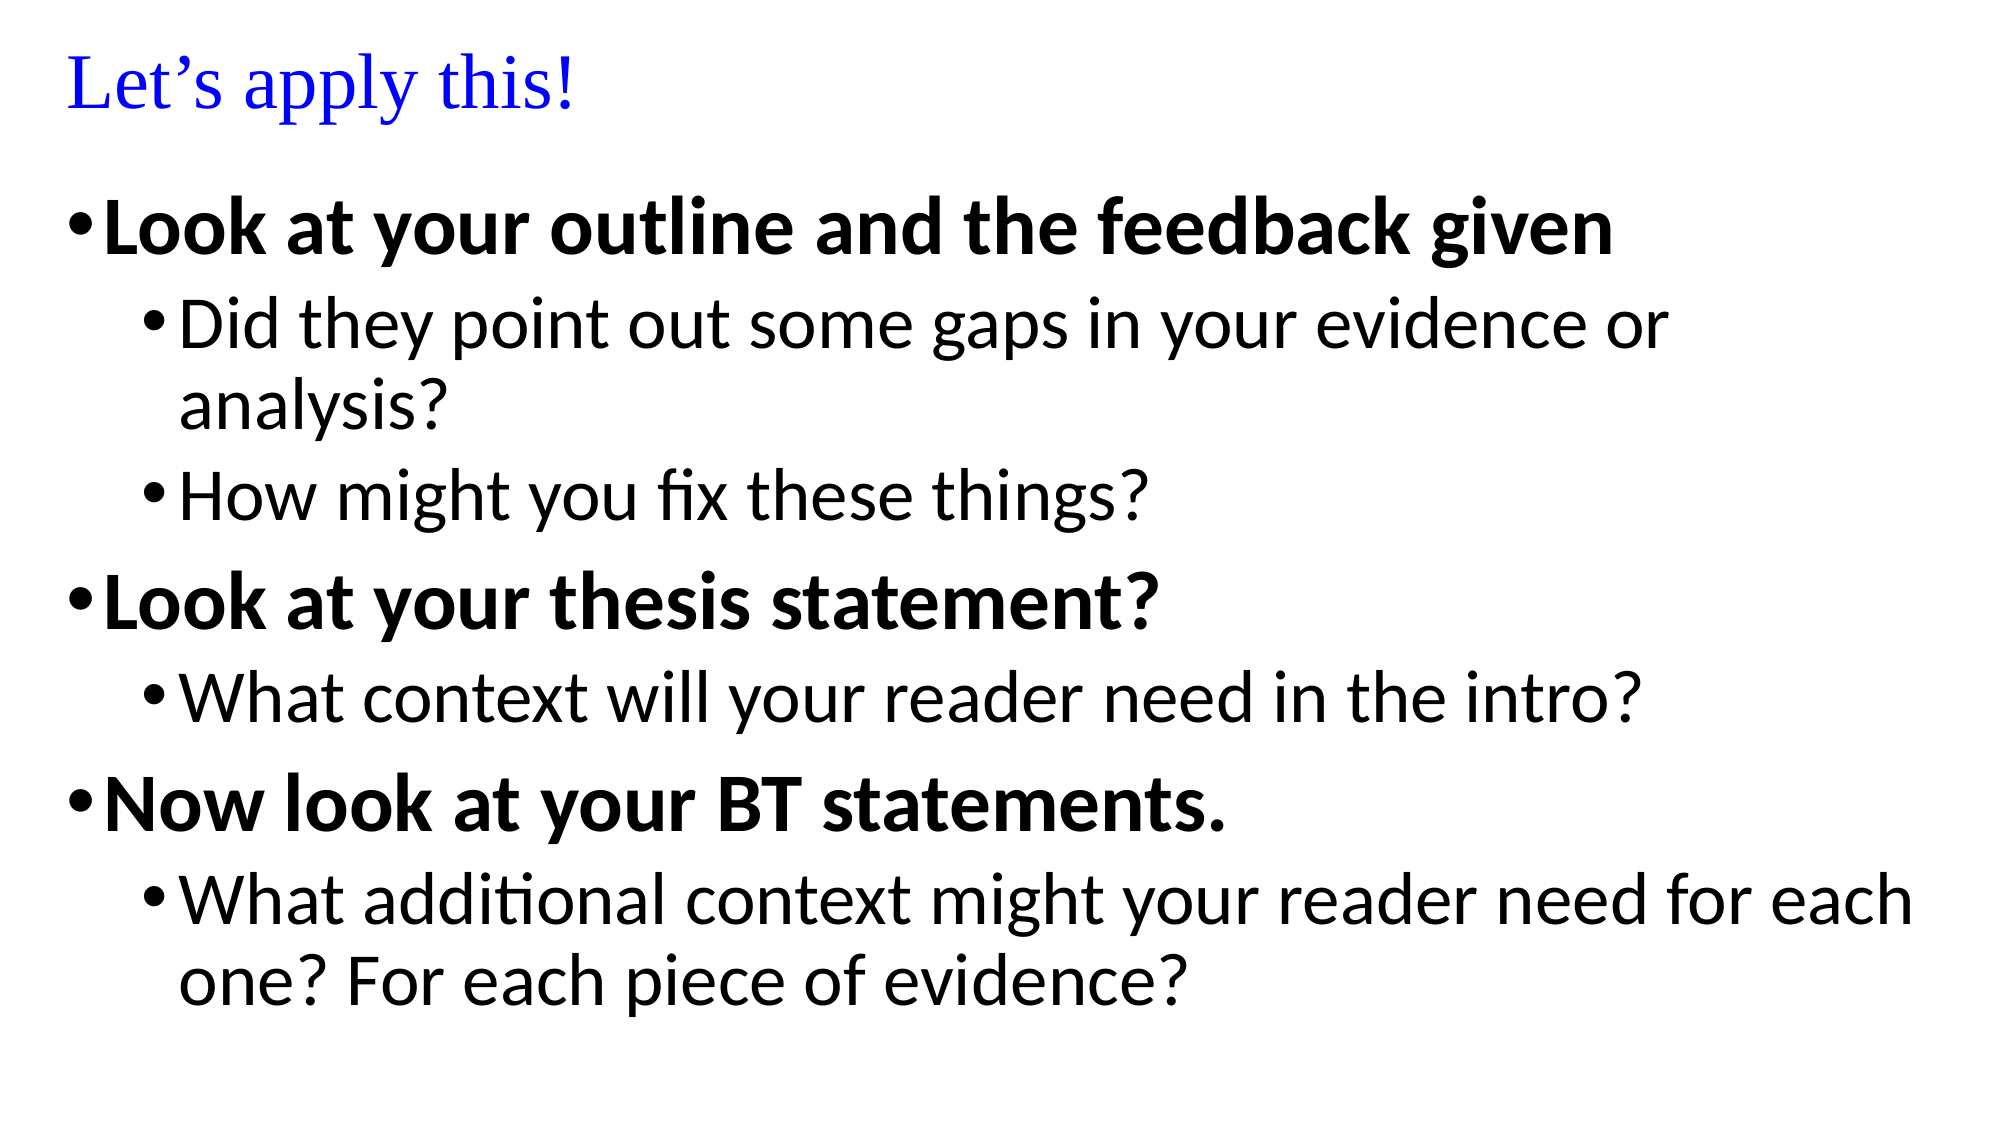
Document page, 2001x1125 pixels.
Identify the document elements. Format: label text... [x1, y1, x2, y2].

title Let’s apply this! [51, 32, 1777, 134]
list Look at your outline and the feedback given Did they point out some gaps in your evidence or analysis? How might you fix these things? Look at your thesis statement? What context will your reader need in the intro? Now look at your BT statements. What additional context might your reader need for each one? For each piece of evidence? [51, 175, 1957, 1098]
